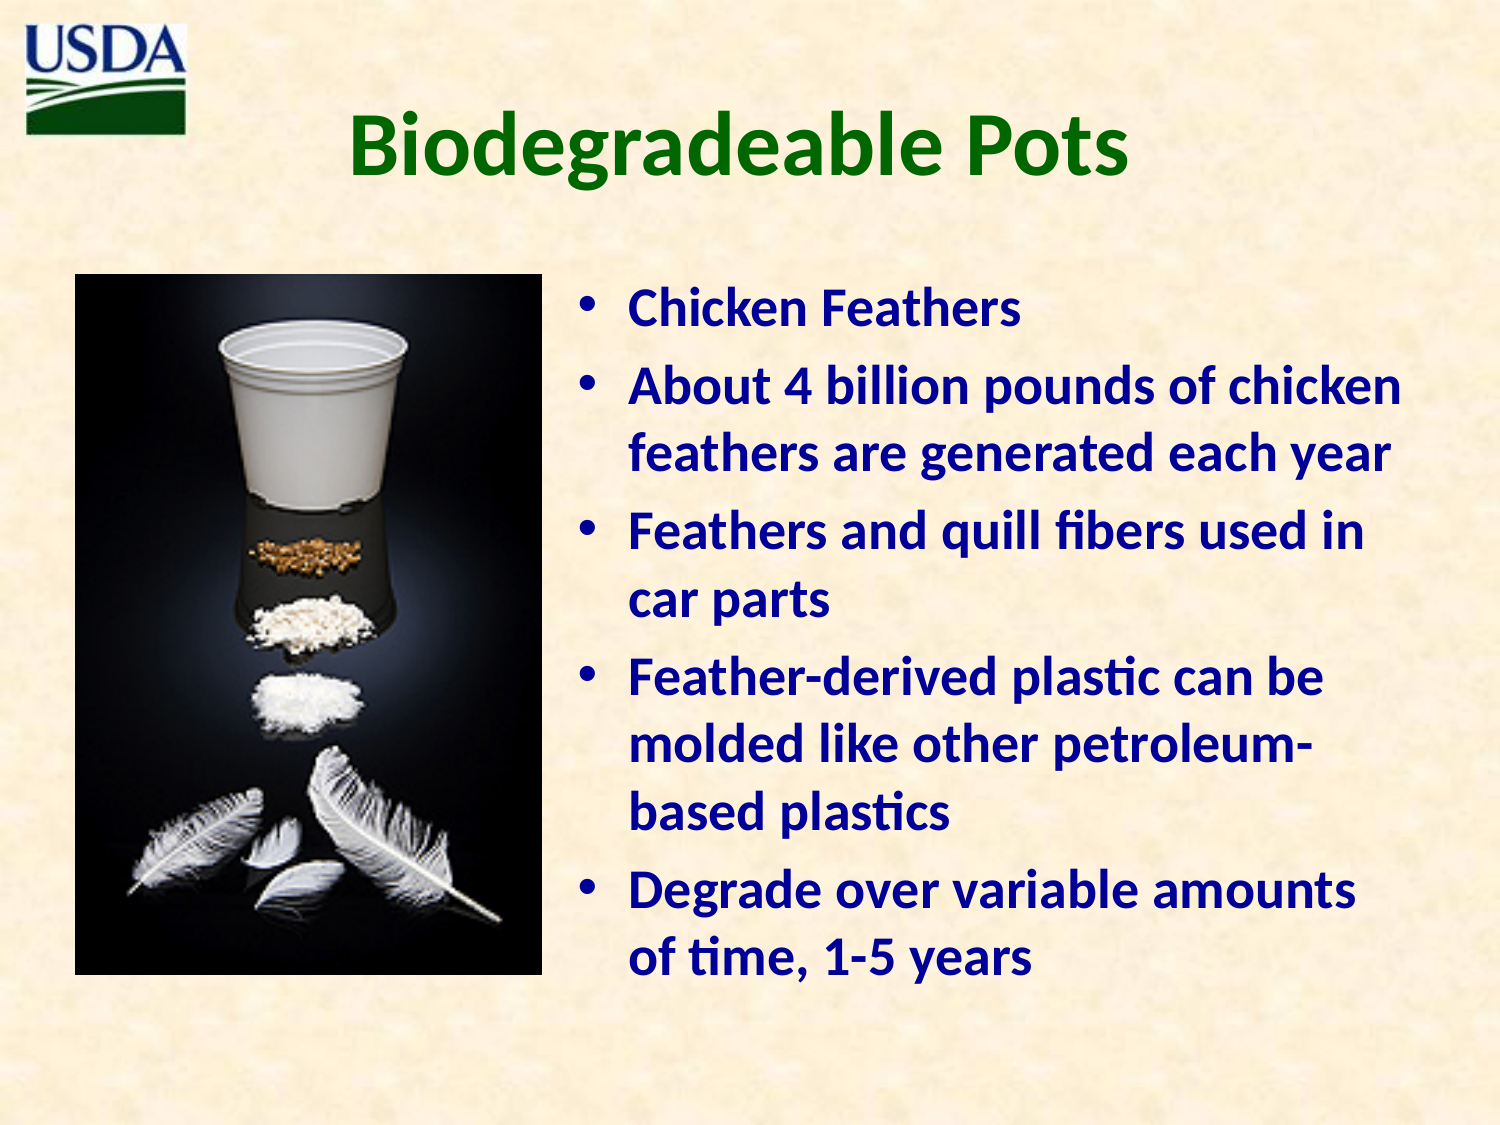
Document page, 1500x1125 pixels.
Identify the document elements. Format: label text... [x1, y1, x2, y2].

list Chicken Feathers About 4 billion pounds of chicken feathers are generated each year Feathers and quill fibers used in car parts Feather-derived plastic can be molded like other petroleum-based plastics Degrade over variable amounts of time, 1-5 years [562, 262, 1425, 1005]
picture [0, 0, 1500, 1125]
title Biodegradeable Pots [75, 45, 1425, 233]
